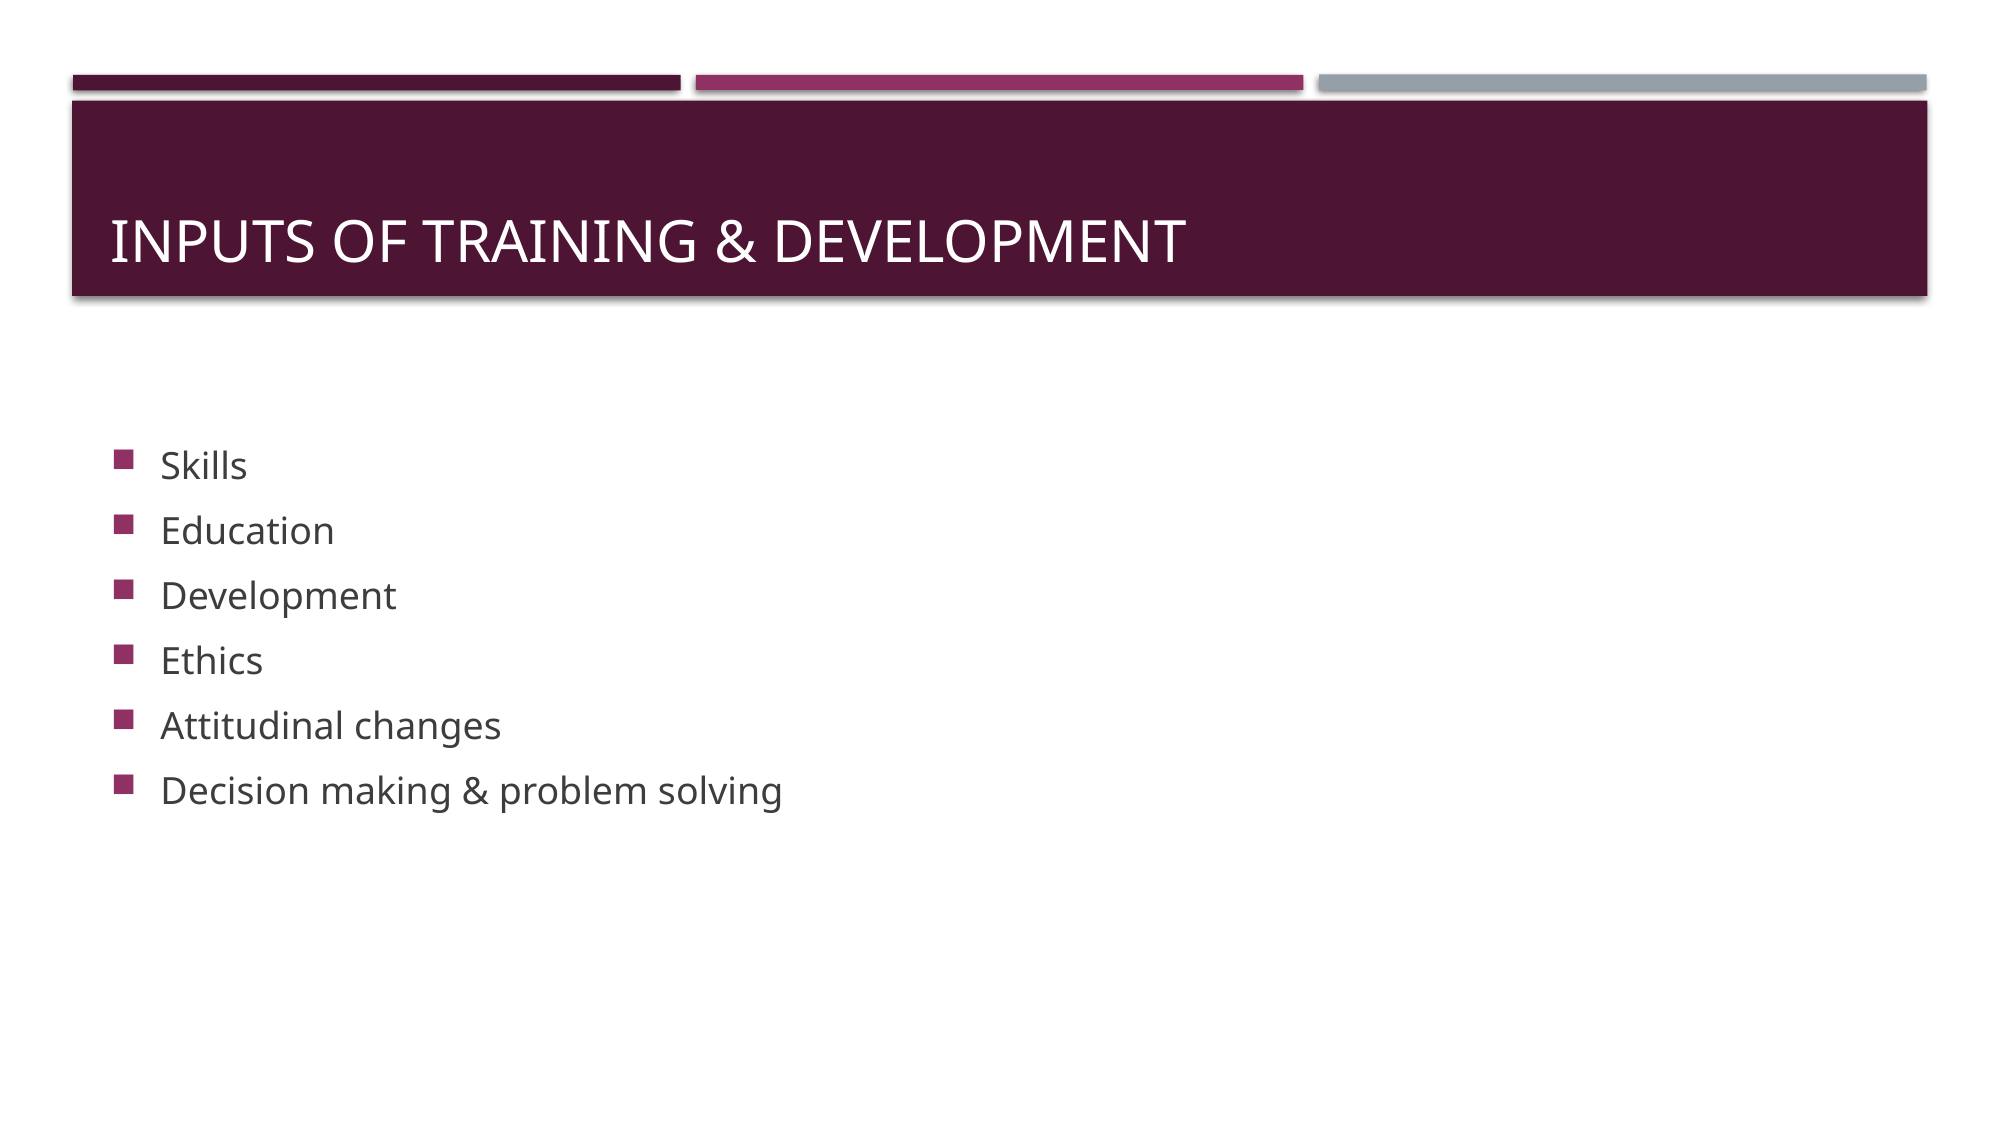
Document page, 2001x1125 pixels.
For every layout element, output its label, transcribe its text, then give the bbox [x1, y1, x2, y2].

title Inputs of training & development [95, 115, 1905, 282]
list Skills Education Development Ethics Attitudinal changes Decision making & problem solving [95, 357, 1905, 962]
